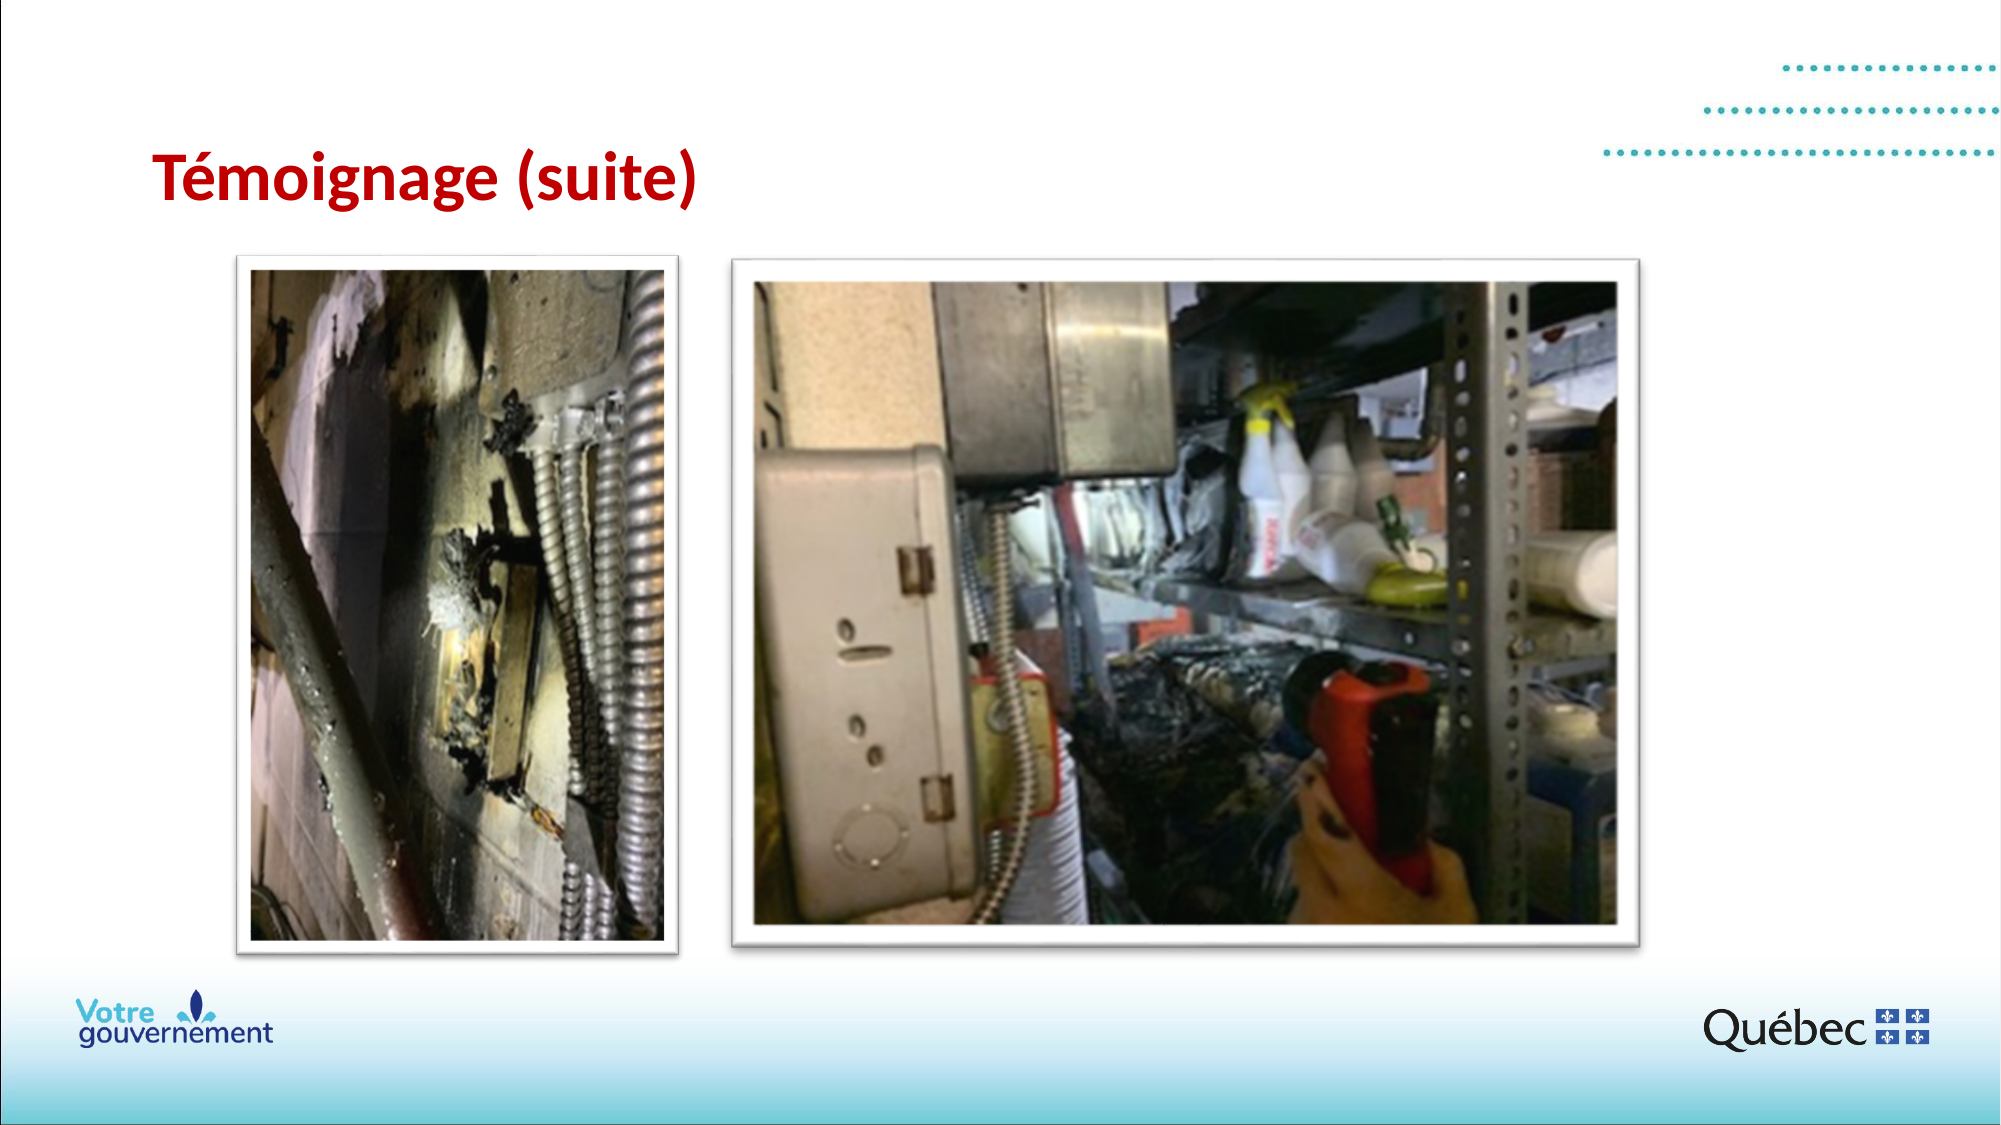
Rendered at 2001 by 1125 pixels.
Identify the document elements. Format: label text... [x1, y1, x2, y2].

picture [0, 0, 2001, 1125]
title Témoignage (suite) [137, 132, 1863, 223]
